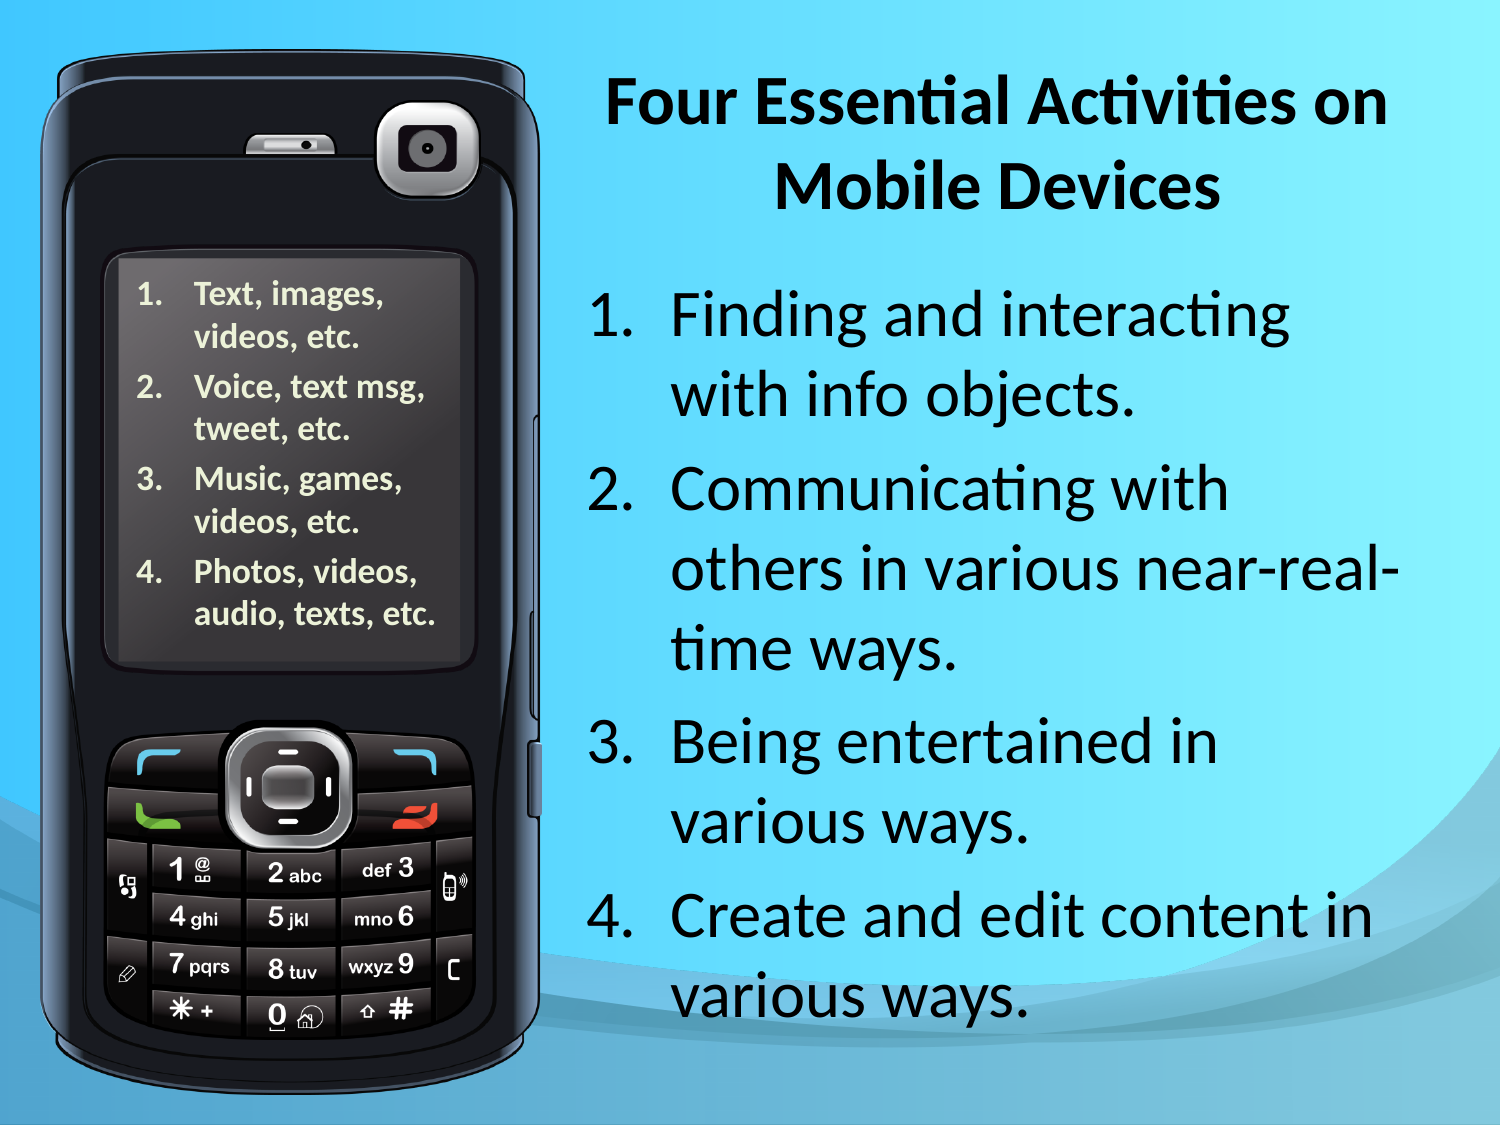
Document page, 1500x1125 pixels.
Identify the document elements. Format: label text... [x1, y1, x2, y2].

title Four Essential Activities on Mobile Devices [571, 45, 1425, 233]
picture [100, 100, 481, 1040]
list Finding and interacting with info objects. Communicating with others in various near-real-time ways. Being entertained in various ways. Create and edit content in various ways. [571, 262, 1425, 1094]
list Text, images, videos, etc. Voice, text msg, tweet, etc. Music, games, videos, etc. Photos, videos, audio, texts, etc. [121, 262, 455, 645]
